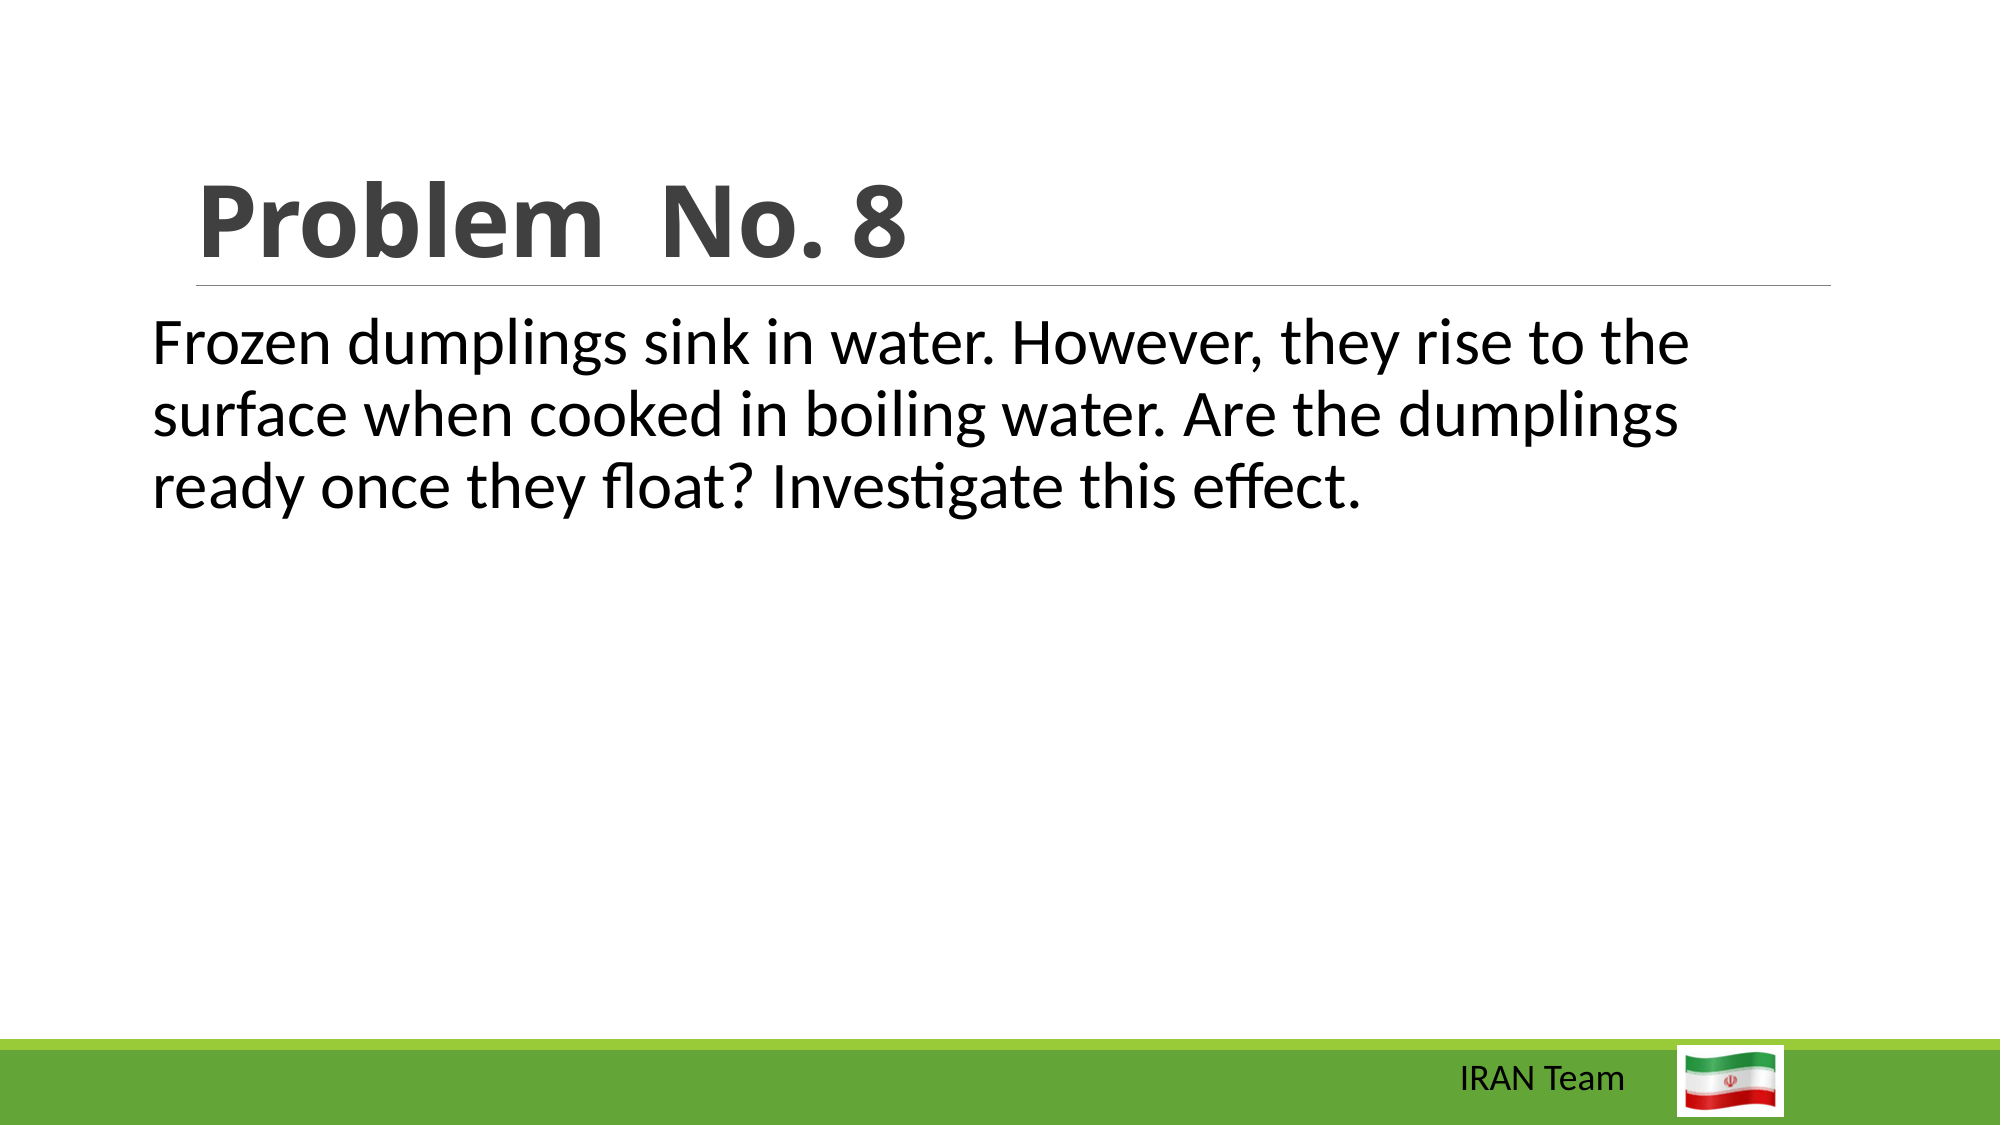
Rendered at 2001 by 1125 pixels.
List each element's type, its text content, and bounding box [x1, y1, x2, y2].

picture [1677, 1044, 1785, 1117]
title Problem No. 8 [180, 47, 1830, 285]
text_box IRAN Team [1445, 1045, 1641, 1106]
list Frozen dumplings sink in water. However, they rise to the surface when cooked in boiling water. Are the dumplings ready once they float? Investigate this effect. [137, 299, 1713, 1014]
